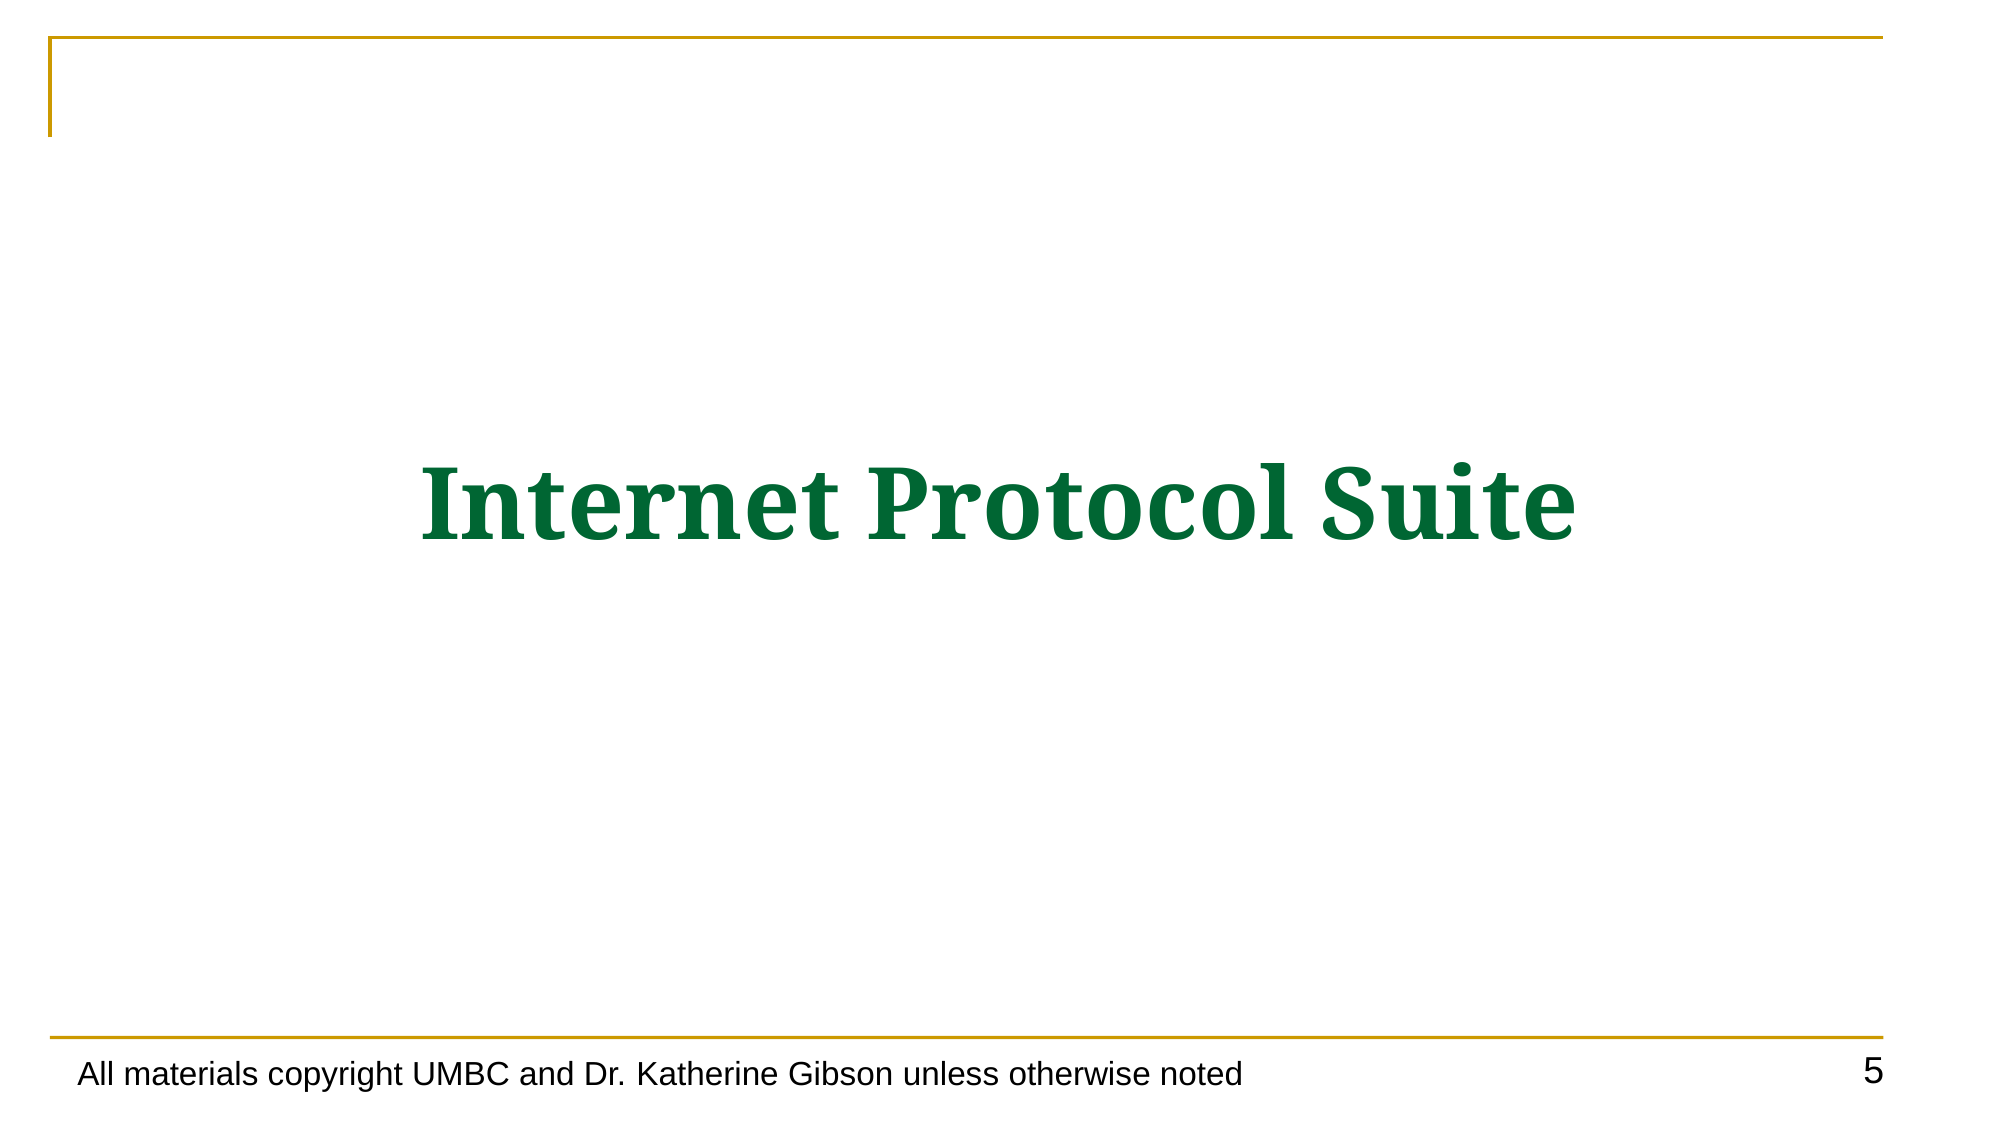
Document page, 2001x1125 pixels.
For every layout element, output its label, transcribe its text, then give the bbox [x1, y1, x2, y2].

title Internet Protocol Suite [150, 375, 1850, 625]
